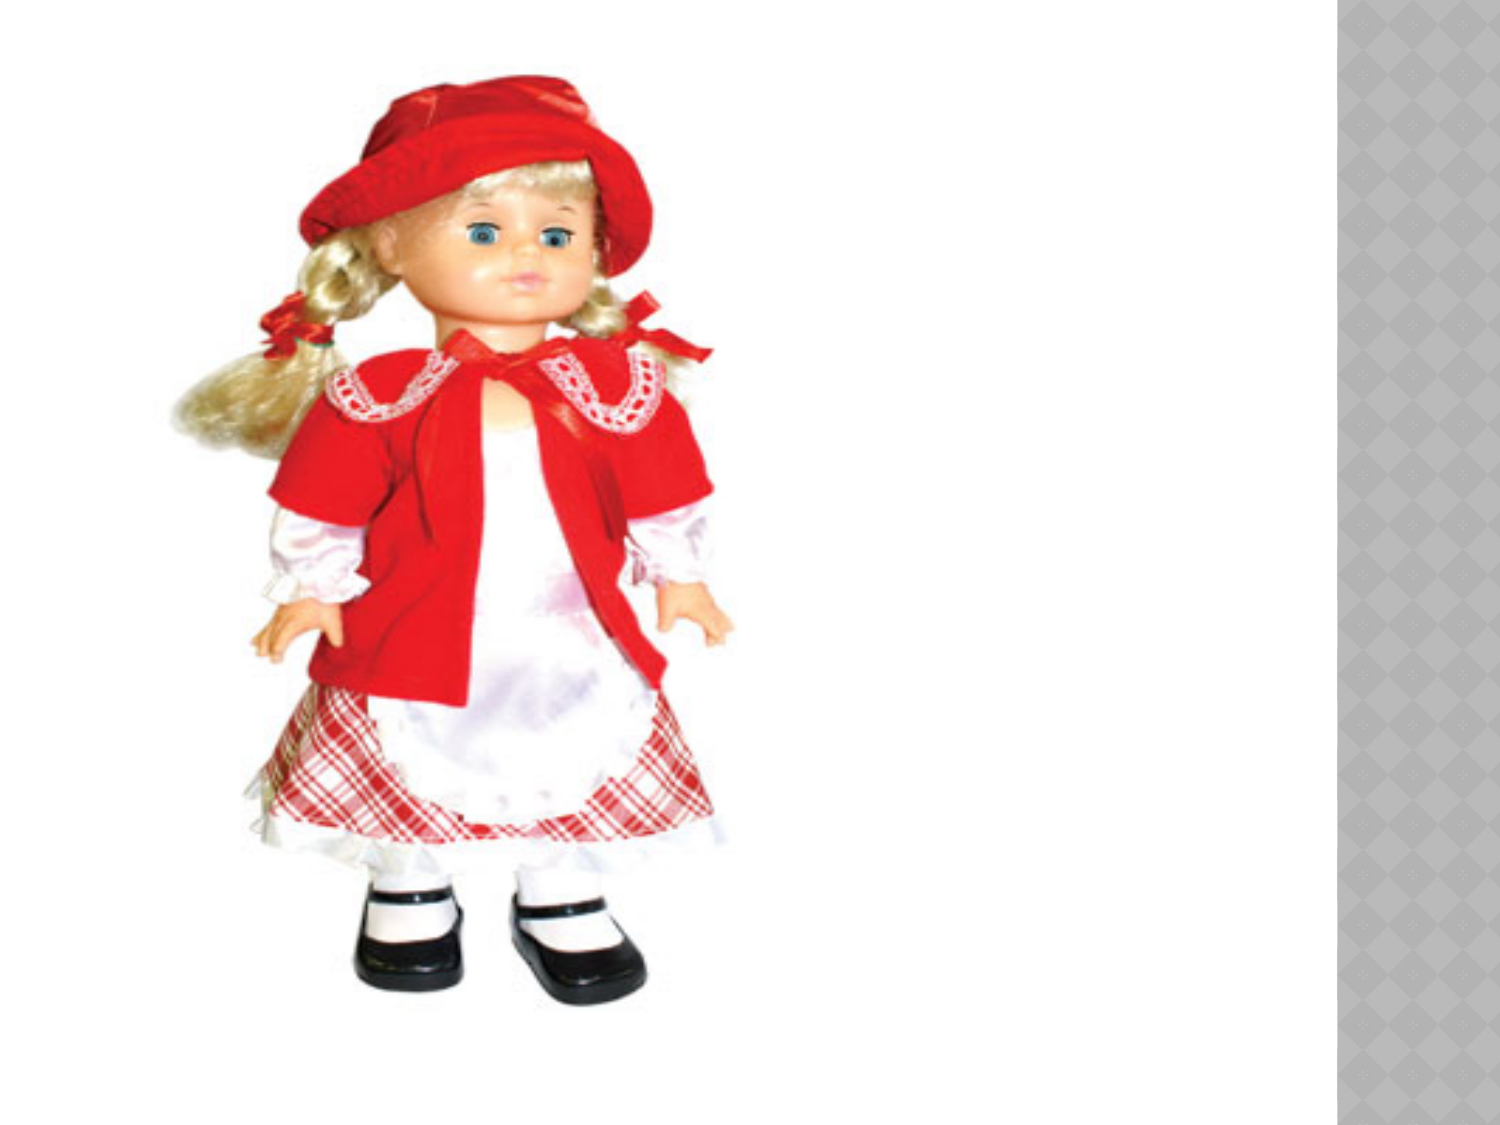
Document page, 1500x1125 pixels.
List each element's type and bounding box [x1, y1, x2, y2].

list [151, 46, 856, 1032]
